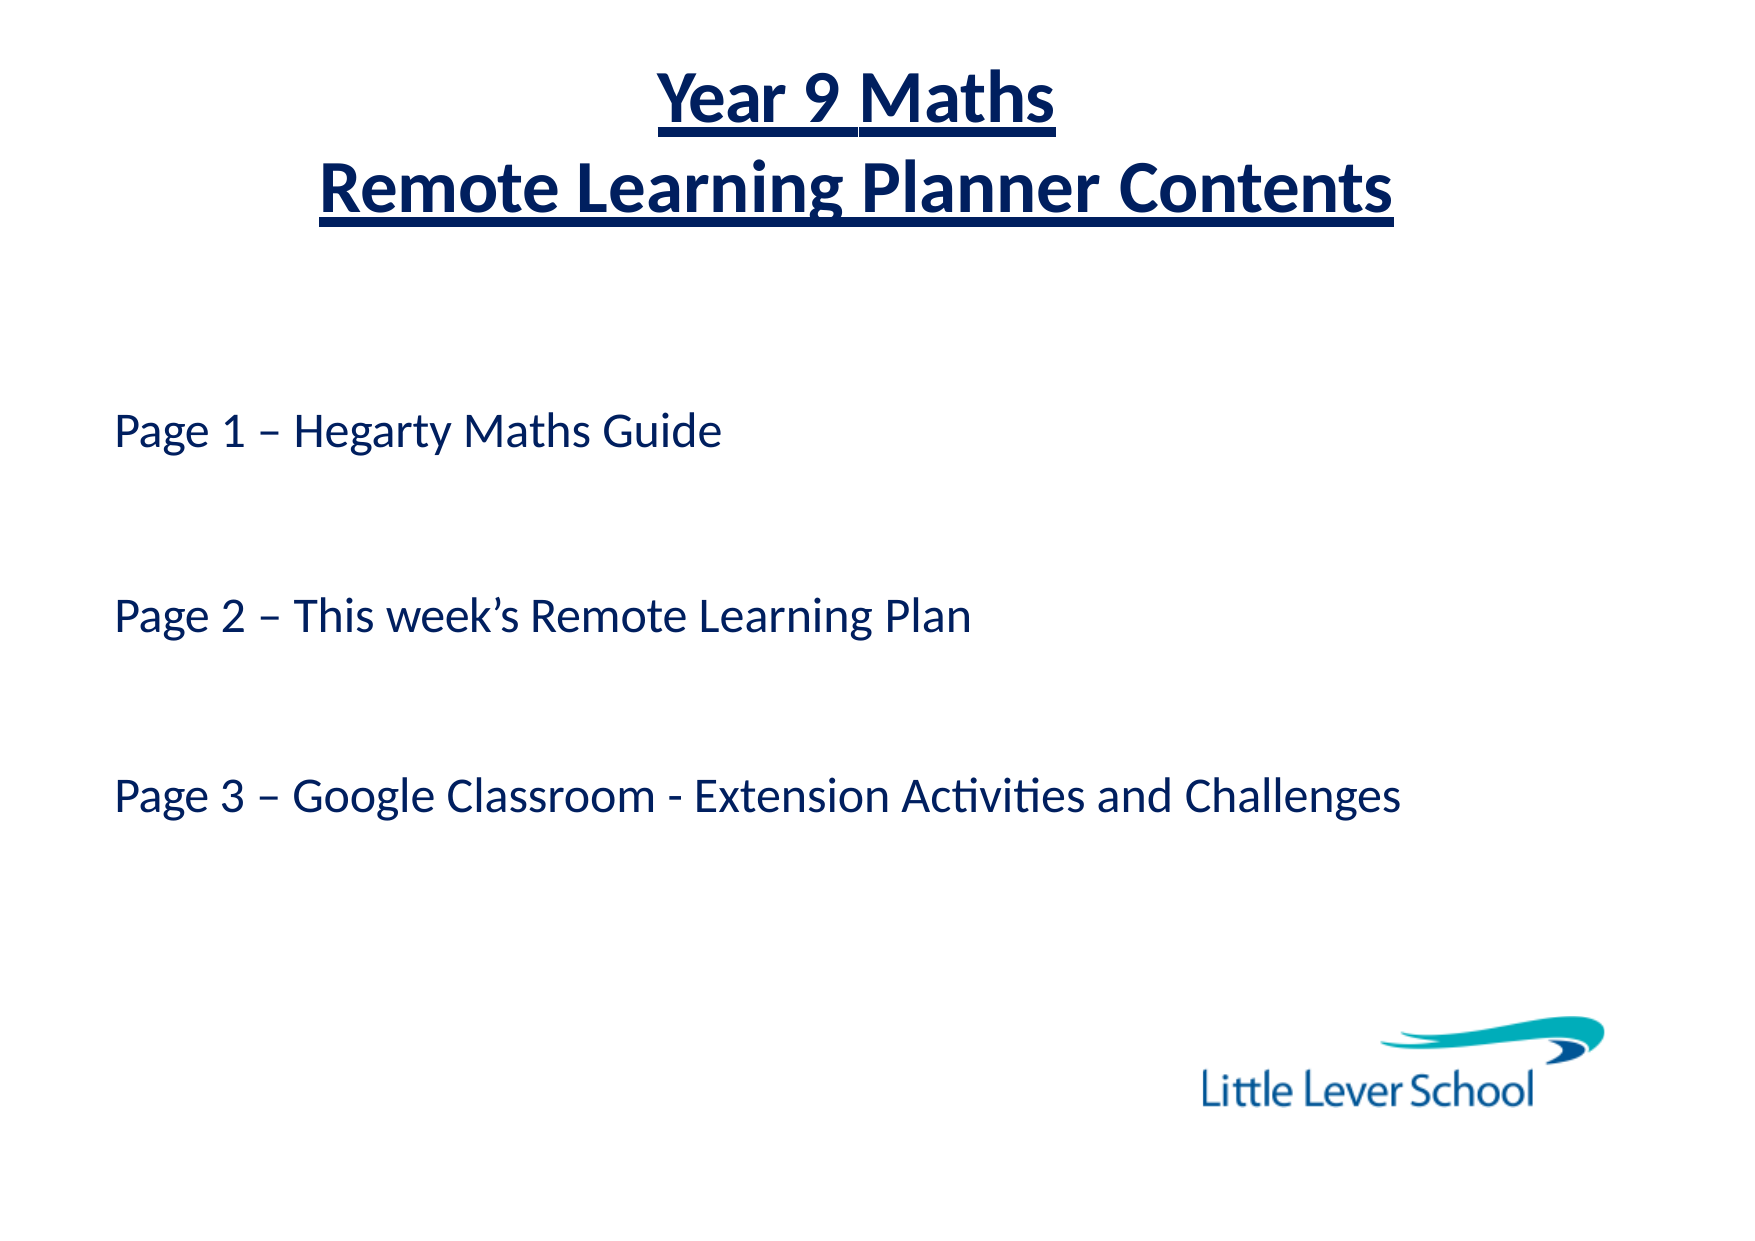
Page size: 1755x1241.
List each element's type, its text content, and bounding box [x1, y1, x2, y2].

text_box Page 1 – Hegarty Maths Guide Page 2 – This week’s Remote Learning Plan Page 3 – Google Classroom - Extension Activities and Challenges [112, 395, 1407, 883]
text_box [1202, 1016, 1605, 1108]
title Year 9 Maths Remote Learning Planner Contents [314, 45, 1399, 255]
